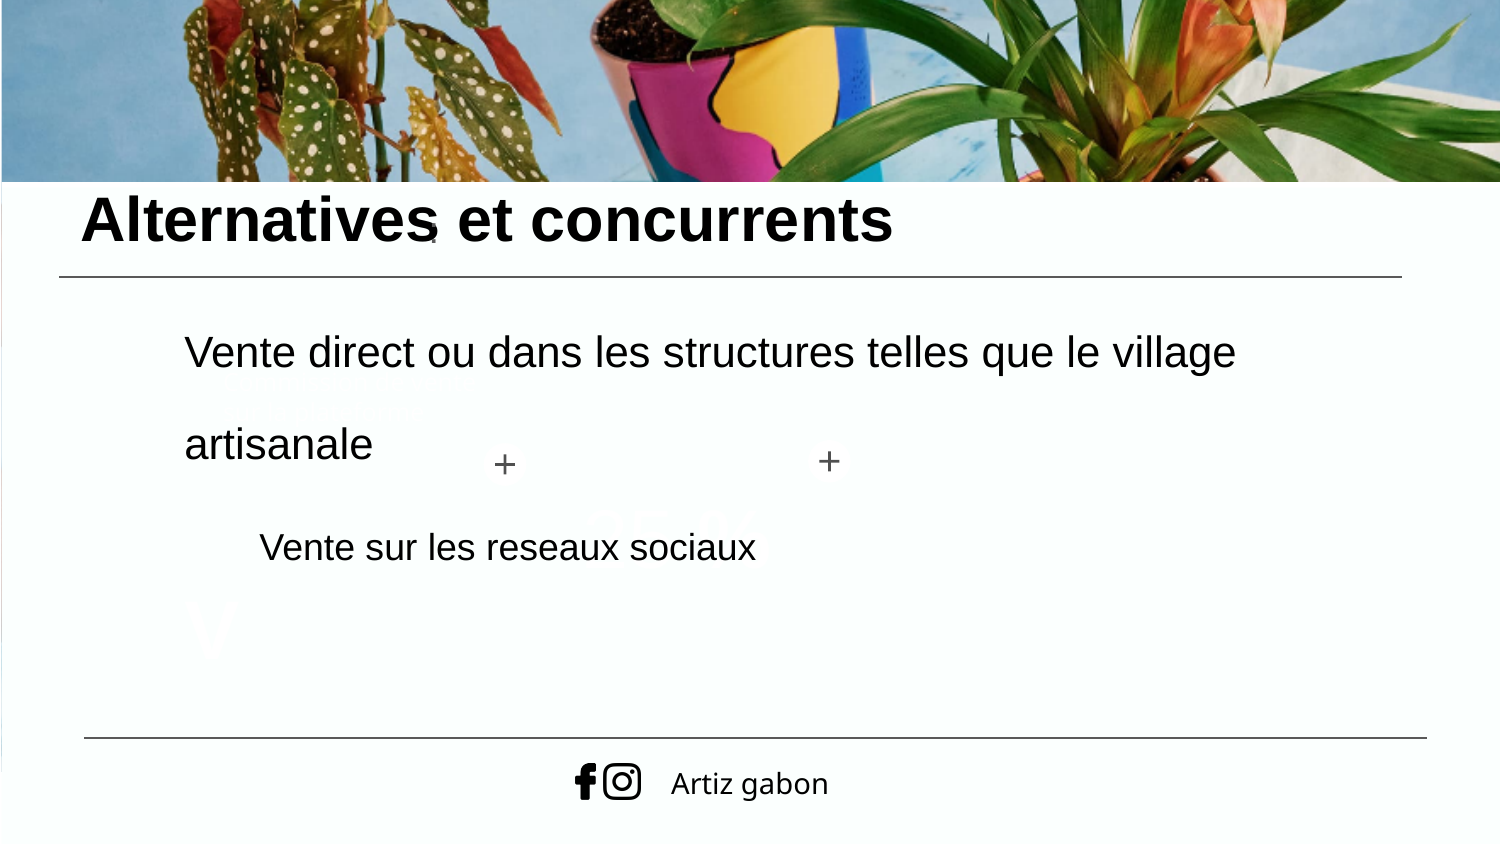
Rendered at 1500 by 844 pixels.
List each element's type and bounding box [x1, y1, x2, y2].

text_box [483, 442, 527, 487]
text_box [807, 439, 852, 483]
picture [1, 0, 1500, 844]
